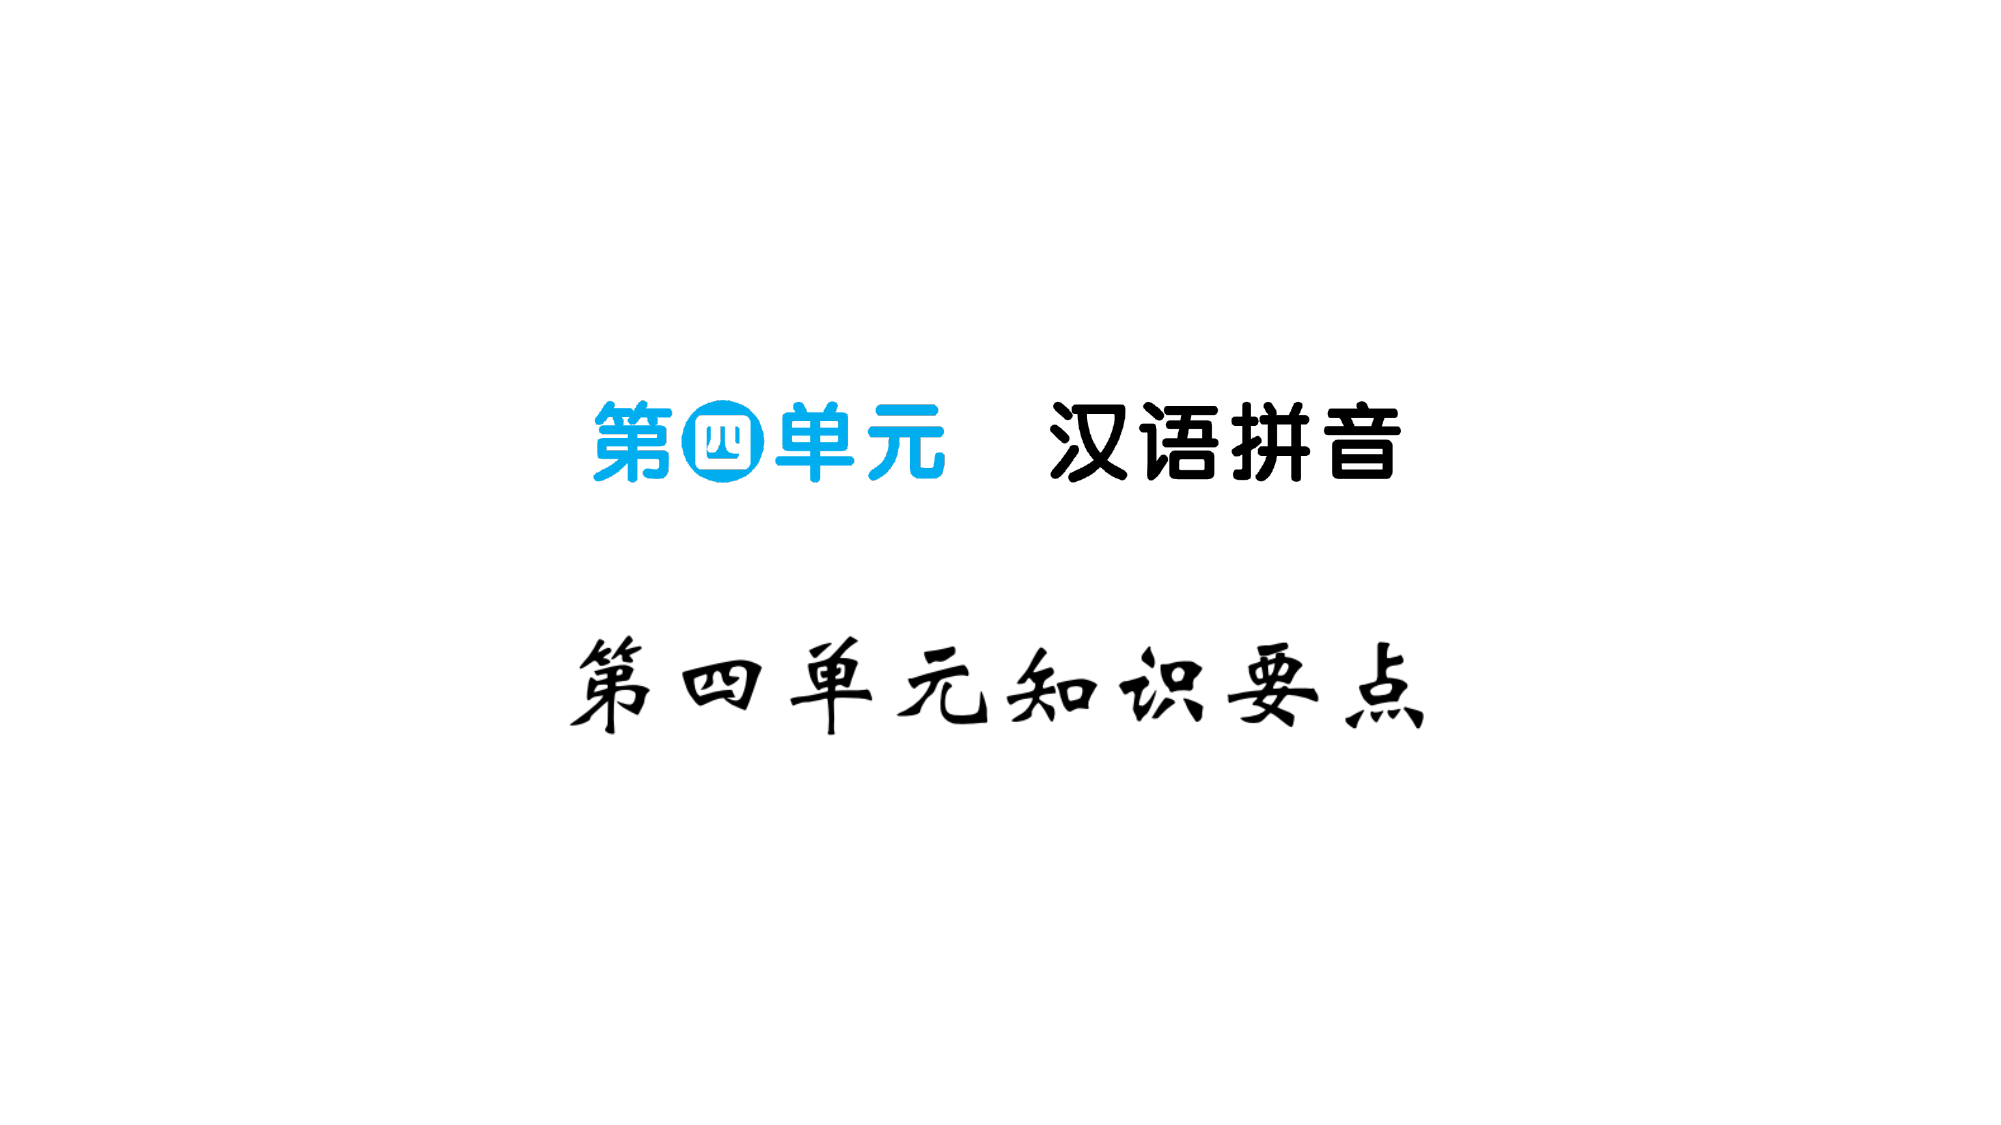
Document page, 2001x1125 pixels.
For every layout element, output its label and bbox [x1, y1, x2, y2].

picture [591, 374, 1409, 512]
picture [542, 578, 1458, 770]
